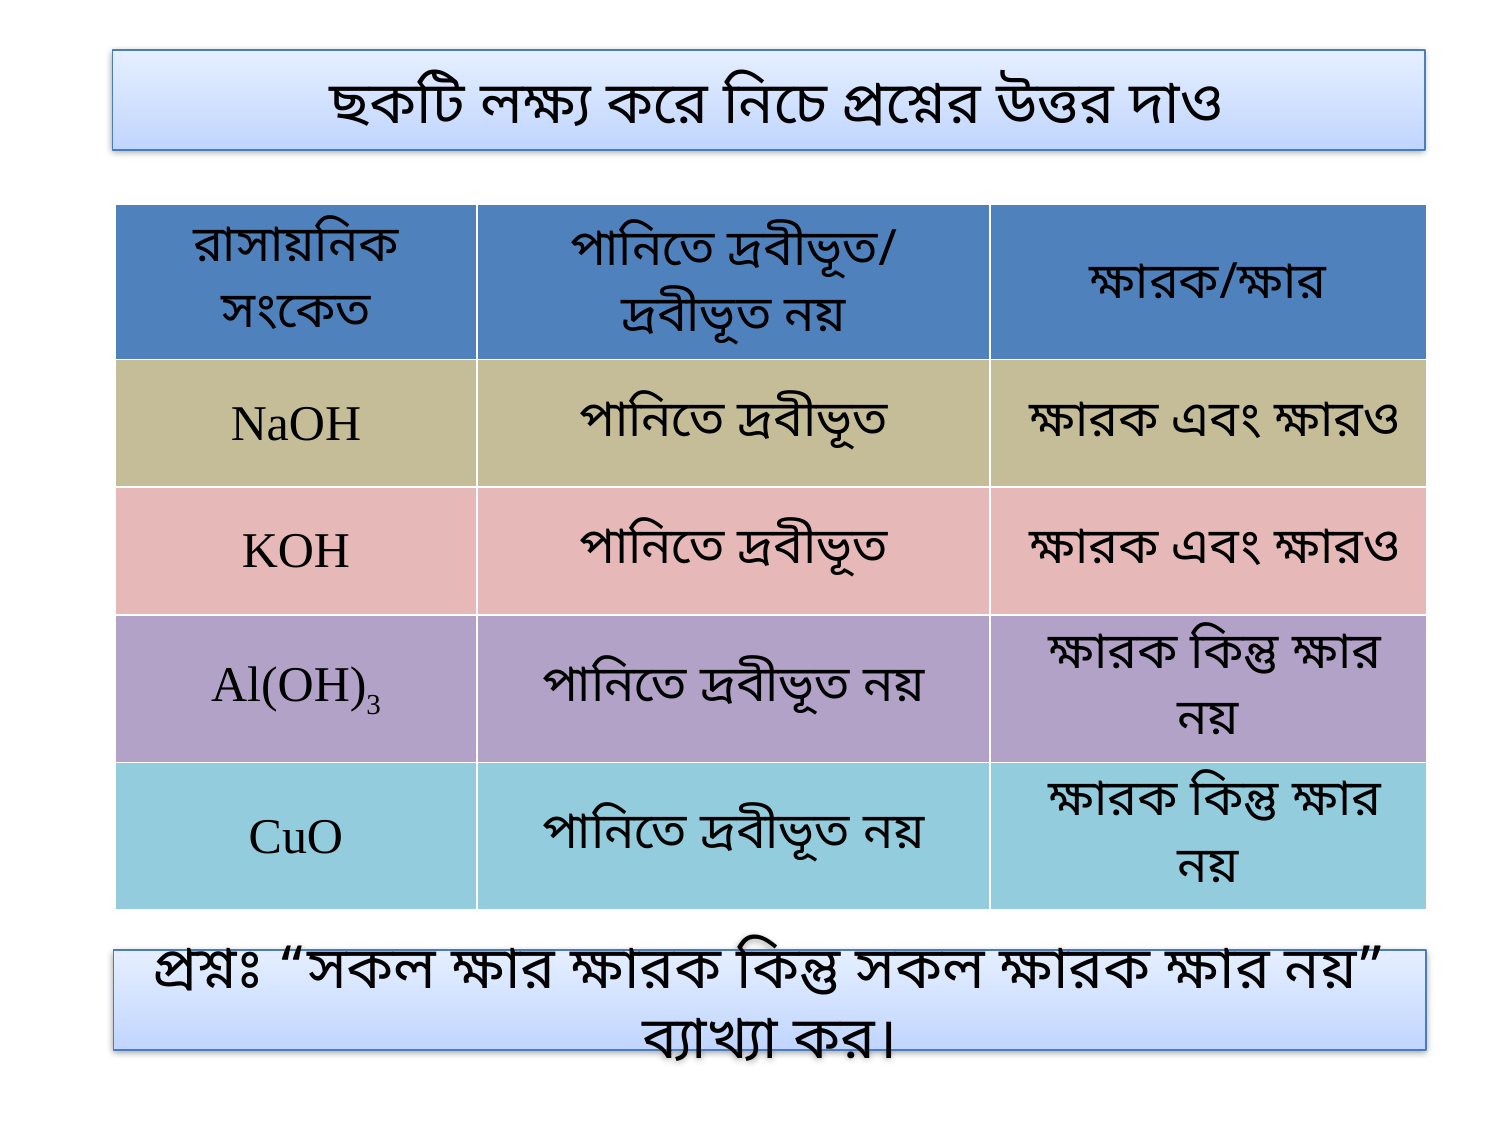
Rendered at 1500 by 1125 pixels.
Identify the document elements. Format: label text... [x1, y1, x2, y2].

table_cell ক্ষারক কিন্তু ক্ষার নয় [991, 616, 1426, 762]
table_cell ক্ষারক এবং ক্ষারও [991, 360, 1426, 486]
table_cell NaOH [116, 360, 476, 486]
table_cell ক্ষারক এবং ক্ষারও [991, 488, 1426, 614]
table_cell Al(OH)3 [116, 616, 476, 762]
text_box ছকটি লক্ষ্য করে নিচে প্রশ্নের উত্তর দাও [112, 49, 1426, 151]
table_cell ক্ষারক কিন্তু ক্ষার নয় [991, 763, 1426, 909]
text_box প্রশ্নঃ “সকল ক্ষার ক্ষারক কিন্তু সকল ক্ষারক ক্ষার নয়” ব্যাখ্যা কর। [113, 949, 1427, 1051]
table_cell পানিতে দ্রবীভূত [478, 488, 989, 614]
table_cell CuO [116, 763, 476, 909]
table_cell KOH [116, 488, 476, 614]
table_cell পানিতে দ্রবীভূত নয় [478, 616, 989, 762]
table_header রাসায়নিক সংকেত [116, 205, 476, 359]
table_cell পানিতে দ্রবীভূত নয় [478, 763, 989, 909]
table_header পানিতে দ্রবীভূত/ দ্রবীভূত নয় [478, 205, 989, 359]
table_header ক্ষারক/ক্ষার [991, 205, 1426, 359]
table_cell পানিতে দ্রবীভূত [478, 360, 989, 486]
